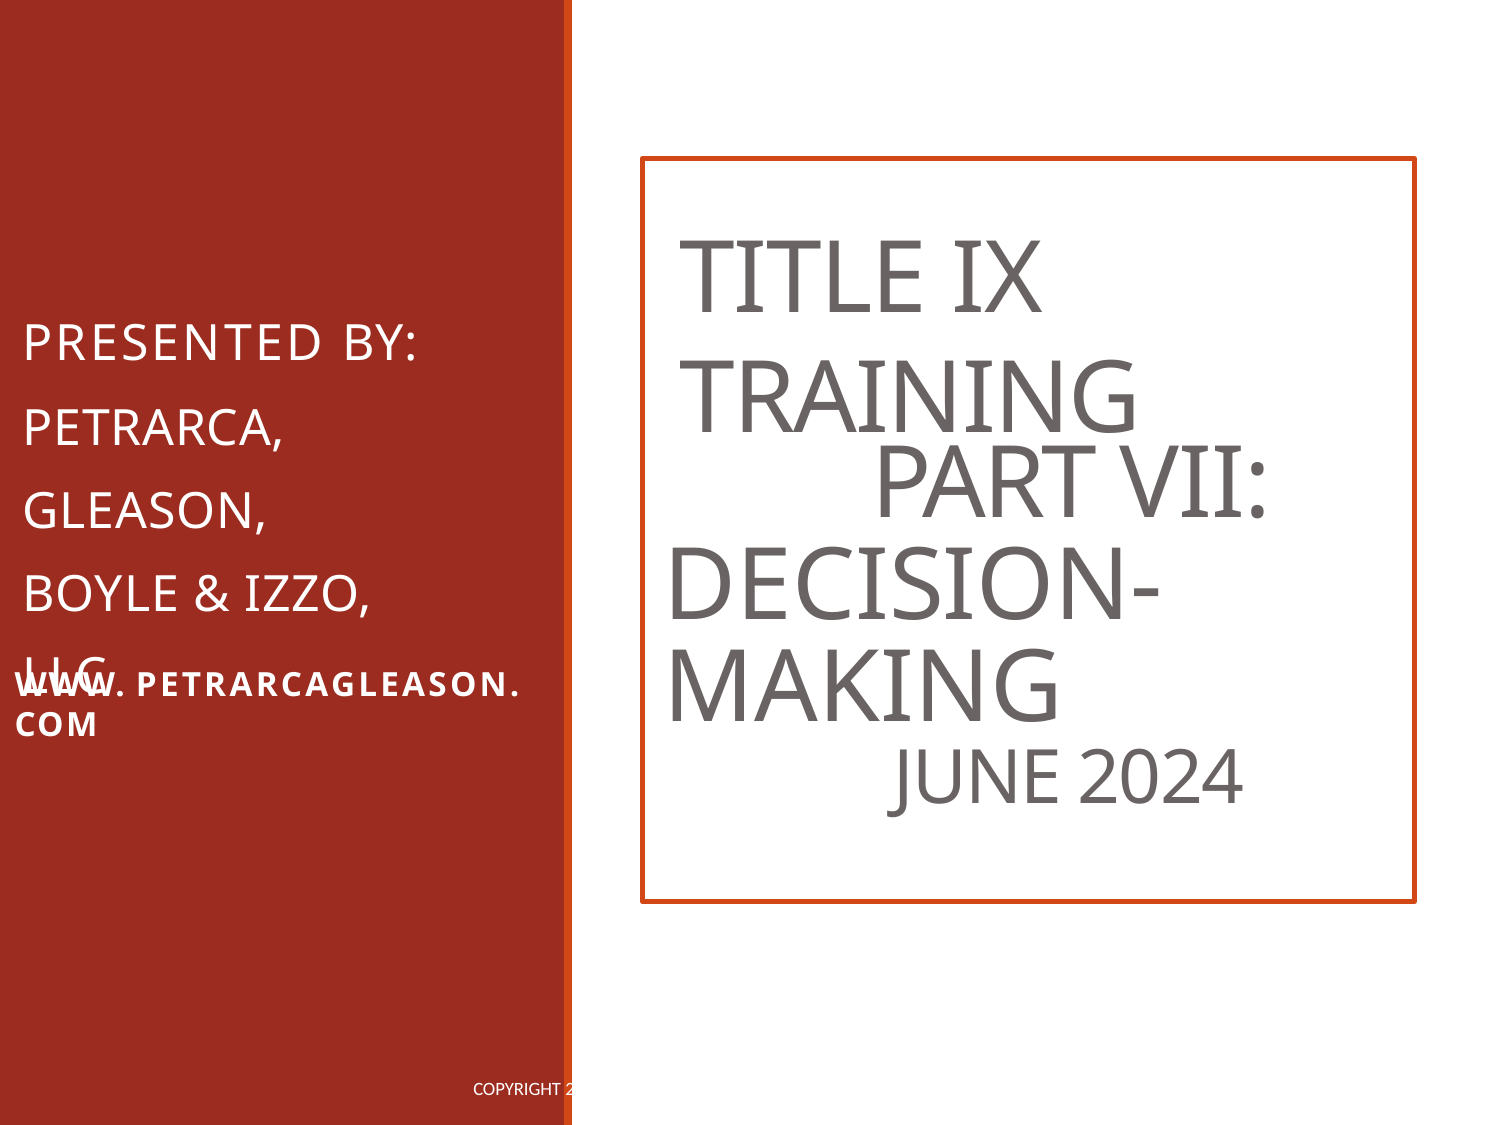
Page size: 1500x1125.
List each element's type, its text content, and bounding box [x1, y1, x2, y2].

text_box JUNE 2024 [798, 726, 1338, 819]
text_box [0, 0, 563, 1125]
text_box [642, 158, 1415, 902]
footer COPYRIGHT 2024 - PETRARCA, GLEASON, BOYLE & IZZO [471, 1079, 1030, 1103]
text_box [563, 1103, 572, 1125]
title TITLE IX TRAINING [677, 210, 1382, 414]
text_box [563, 0, 572, 1079]
text_box PART VII: DECISION-MAKING [661, 414, 1398, 742]
text_box PRESENTED BY: PETRARCA, GLEASON, BOYLE & IZZO, LLC [20, 285, 556, 787]
text_box WWW. PETRARCAGLEASON. COM [12, 660, 538, 743]
